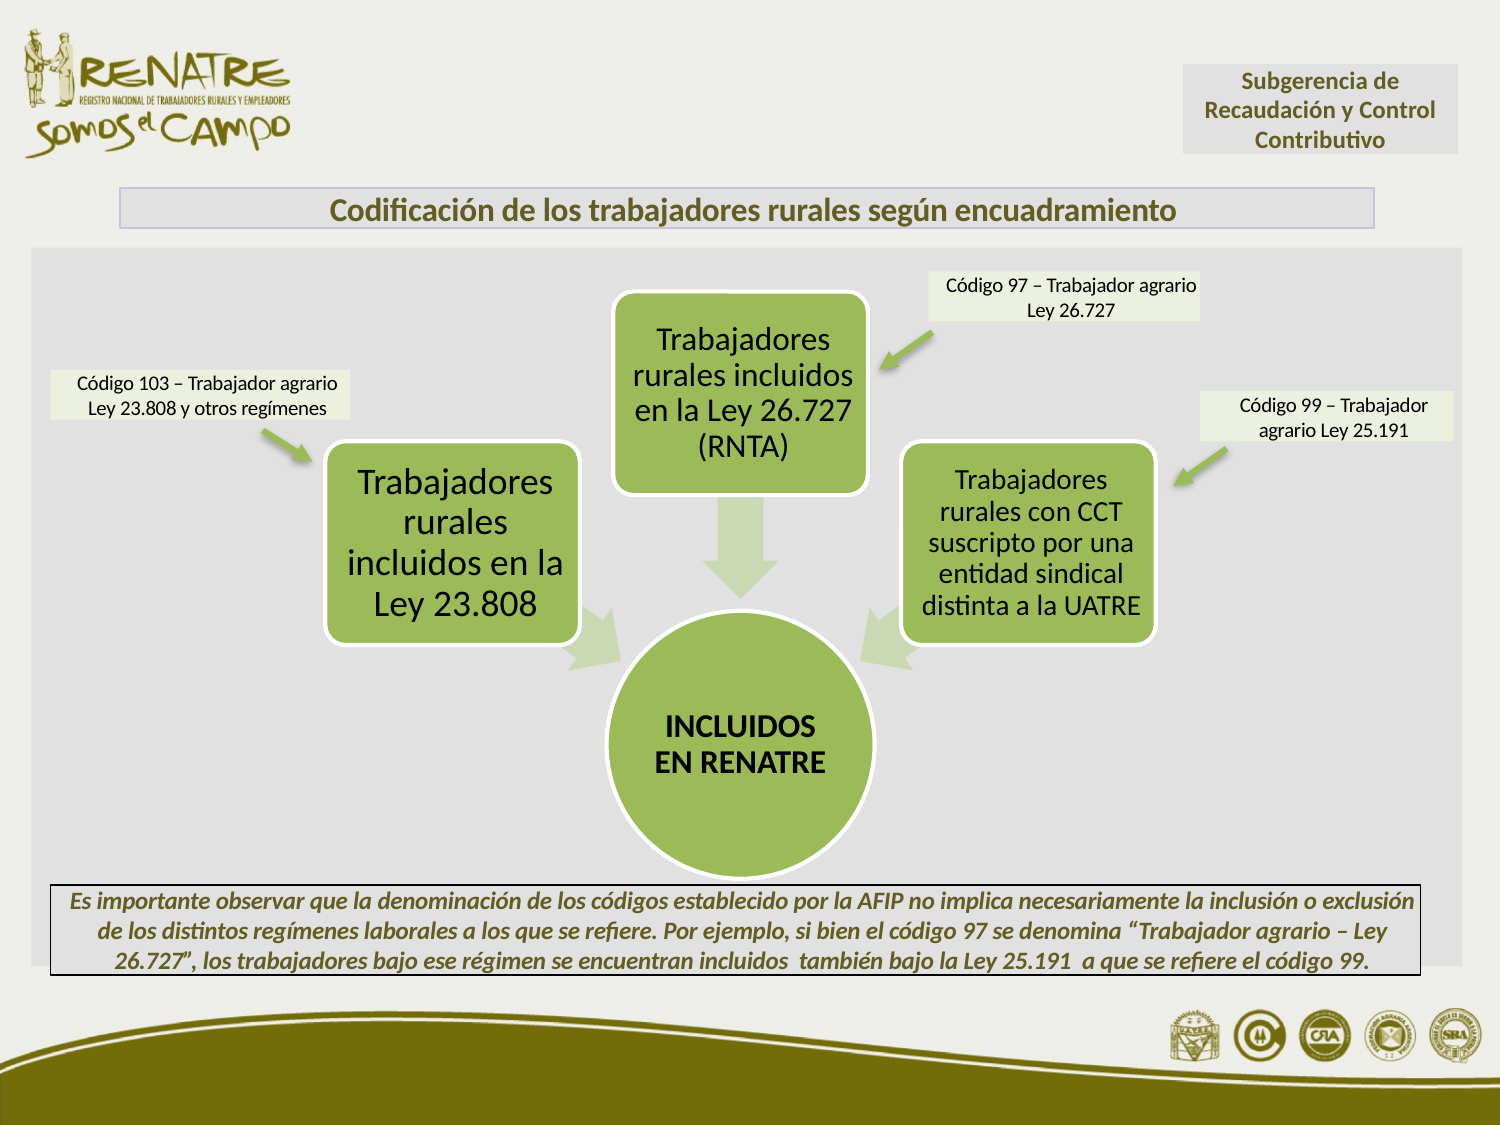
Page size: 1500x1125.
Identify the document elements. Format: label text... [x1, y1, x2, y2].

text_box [262, 430, 313, 463]
text_box Código 99 – Trabajador agrario Ley 25.191 [1251, 389, 1456, 443]
text_box Código 103 – Trabajador agrario Ley 23.808 y otros regímenes [48, 368, 229, 422]
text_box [1172, 448, 1227, 487]
text_box Es importante observar que la denominación de los códigos establecido por la AFIP no implica necesariamente la inclusión o exclusión de los distintos regímenes laborales a los que se refiere. Por ejemplo, si bien el código 97 se denomina “Trabajador agrario – Ley 26.727”, los trabajadores bajo ese régimen se encuentran incluidos también bajo la Ley 25.191 a que se refiere el código 99. [50, 885, 1421, 976]
text_box Codificación de los trabajadores rurales según encuadramiento [119, 187, 1374, 228]
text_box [234, 291, 1248, 880]
picture [0, 0, 1500, 1125]
text_box [31, 247, 1463, 967]
text_box Código 97 – Trabajador agrario Ley 26.727 [926, 269, 1202, 289]
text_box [878, 331, 933, 370]
